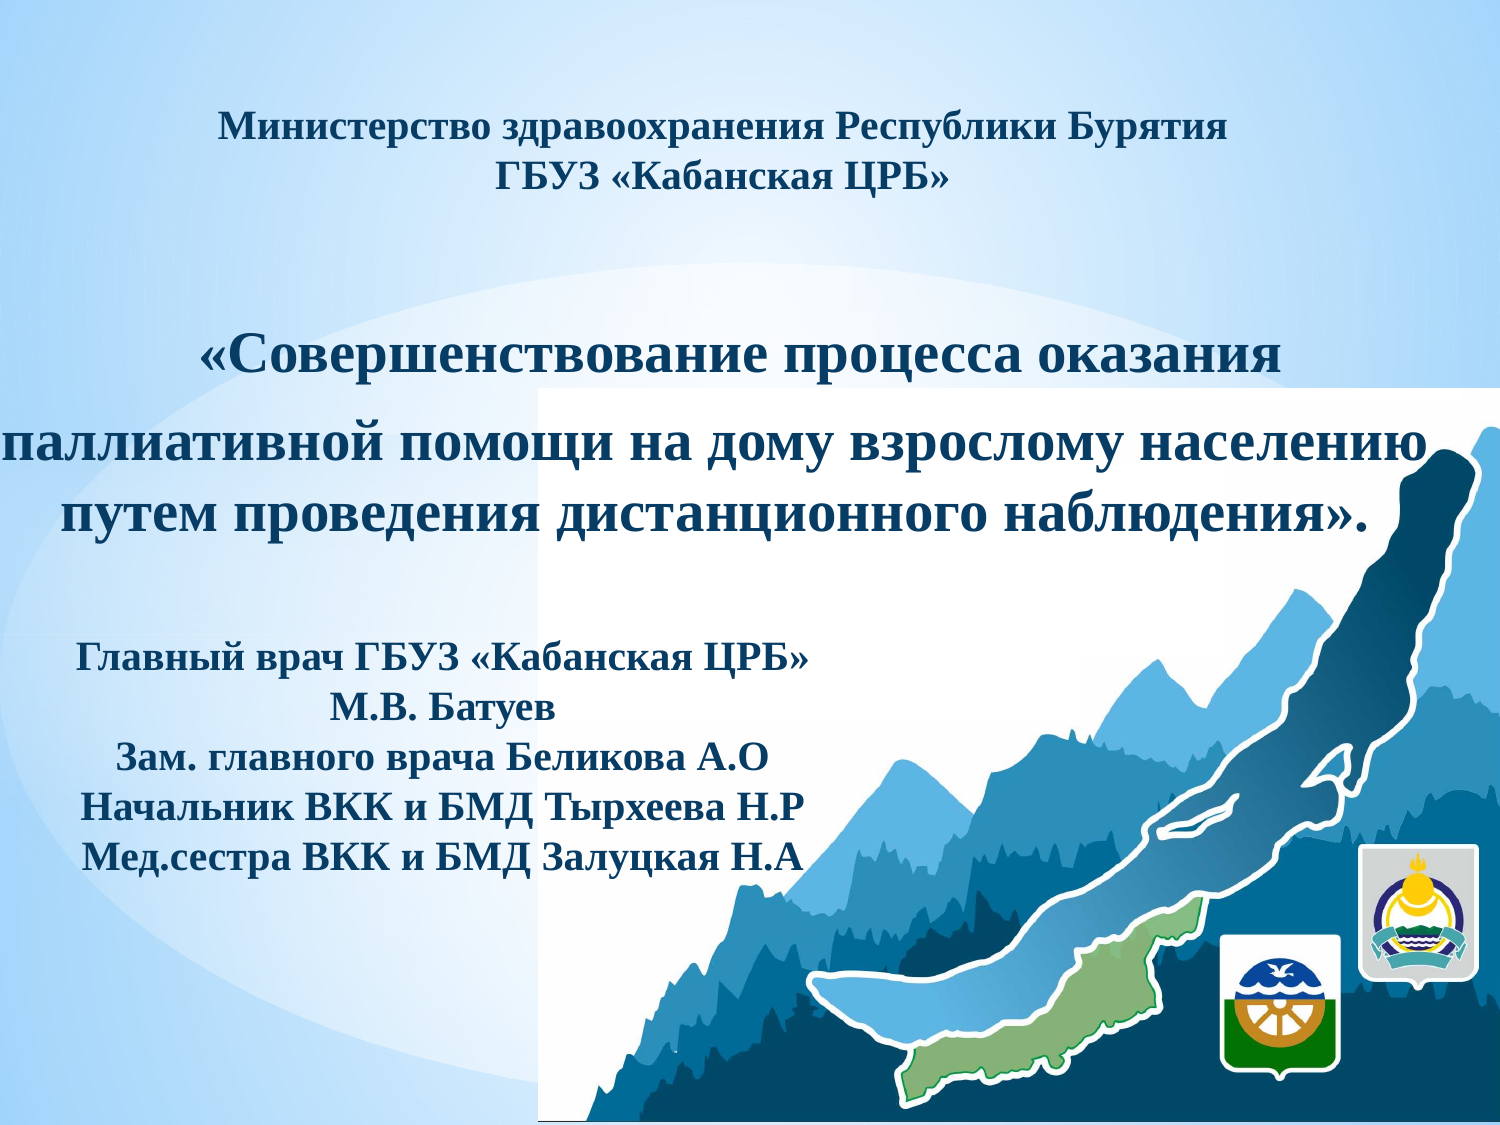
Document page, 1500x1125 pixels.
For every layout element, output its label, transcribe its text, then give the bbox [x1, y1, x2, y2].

text_box Главный врач ГБУЗ «Кабанская ЦРБ» М.В. Батуев Зам. главного врача Беликова А.О Начальник ВКК и БМД Тырхеева Н.Р Мед.сестра ВКК и БМД Залуцкая Н.А [29, 621, 532, 887]
picture [1217, 934, 1341, 1081]
text_box Министерство здравоохранения Республики Бурятия ГБУЗ «Кабанская ЦРБ» [114, 90, 1332, 206]
picture [538, 387, 1500, 1122]
subtitle «Совершенствование процесса оказания паллиативной помощи на дому взрослому населению путем проведения дистанционного наблюдения». [0, 219, 1462, 575]
